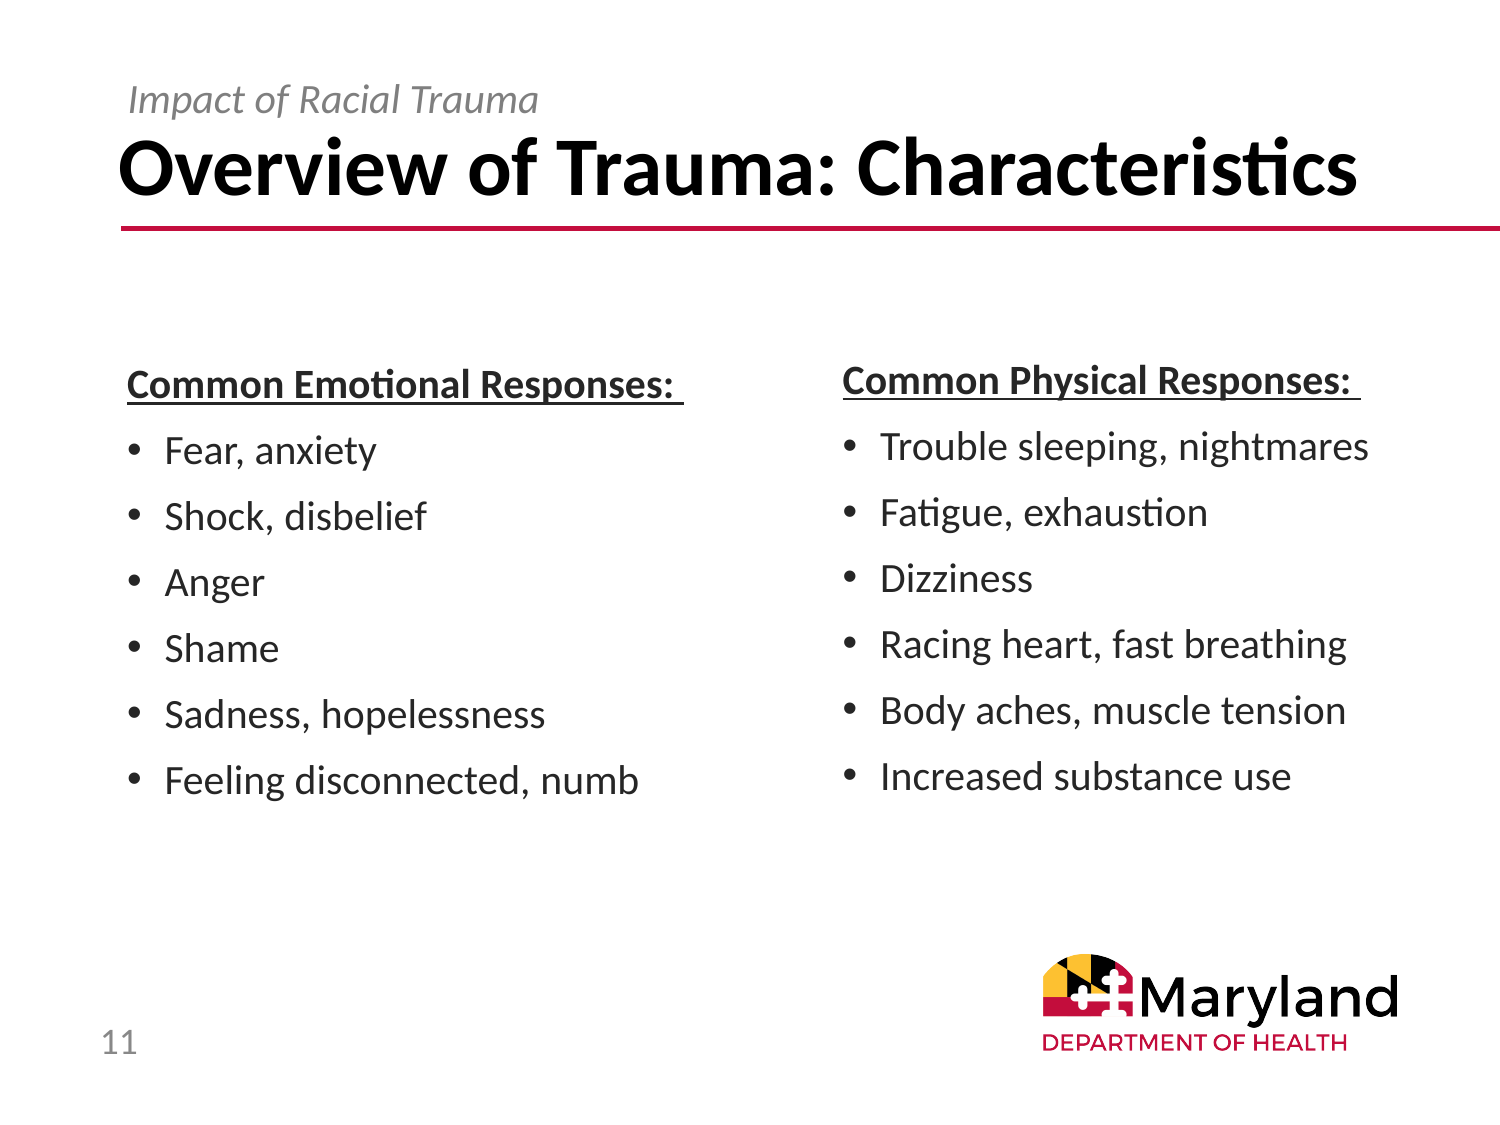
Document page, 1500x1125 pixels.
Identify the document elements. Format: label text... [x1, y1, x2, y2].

slide_number 11 [84, 1009, 167, 1070]
list Common Physical Responses: Trouble sleeping, nightmares Fatigue, exhaustion Dizziness Racing heart, fast breathing Body aches, muscle tension Increased substance use [827, 351, 1466, 1066]
text_box Impact of Racial Trauma [112, 62, 605, 149]
title Overview of Trauma: Characteristics [103, 59, 1397, 278]
list Common Emotional Responses: Fear, anxiety Shock, disbelief Anger Shame Sadness, hopelessness Feeling disconnected, numb [112, 355, 750, 1070]
